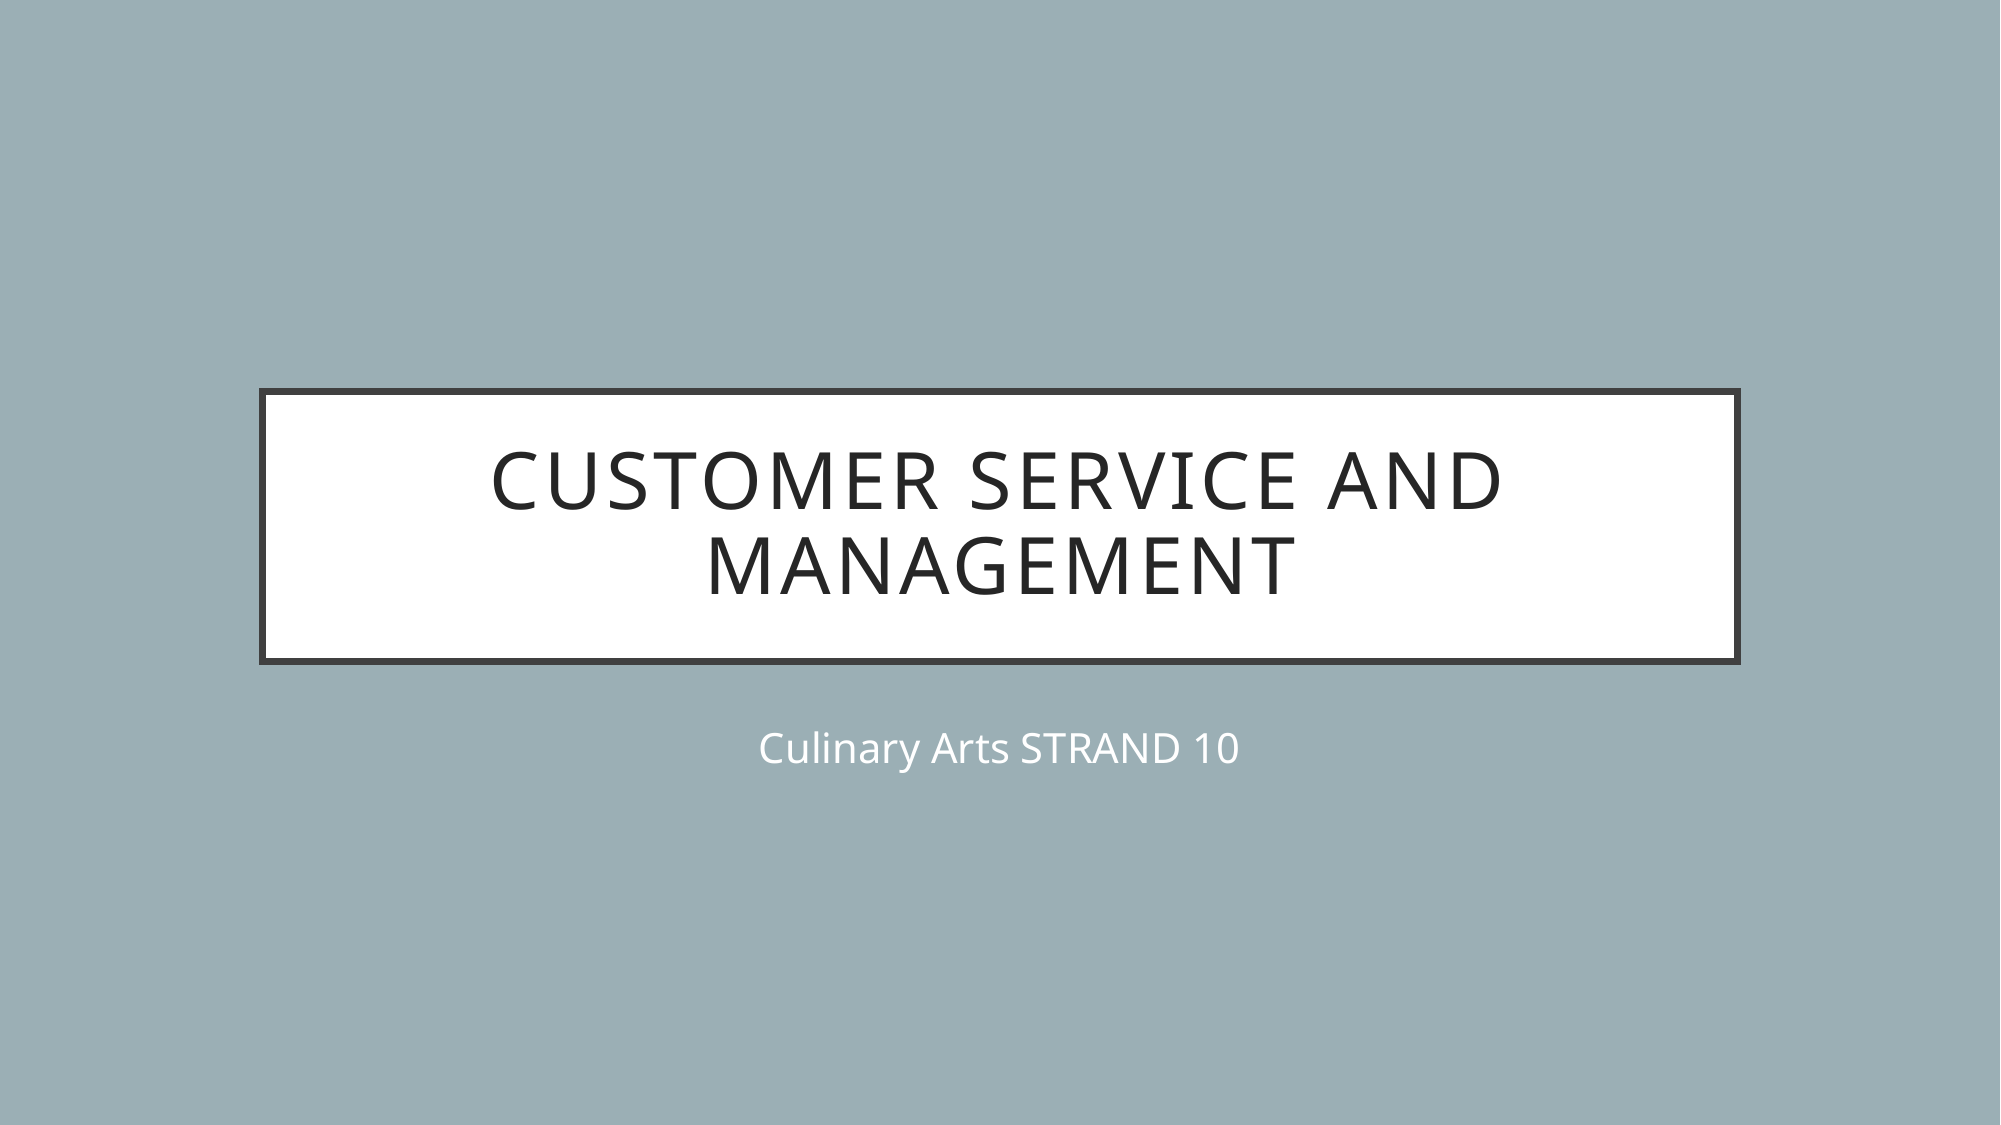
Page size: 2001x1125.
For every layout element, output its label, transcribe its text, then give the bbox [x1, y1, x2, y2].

subtitle Culinary Arts STRAND 10 [442, 713, 1558, 918]
title Customer Service and Management [259, 388, 1741, 665]
